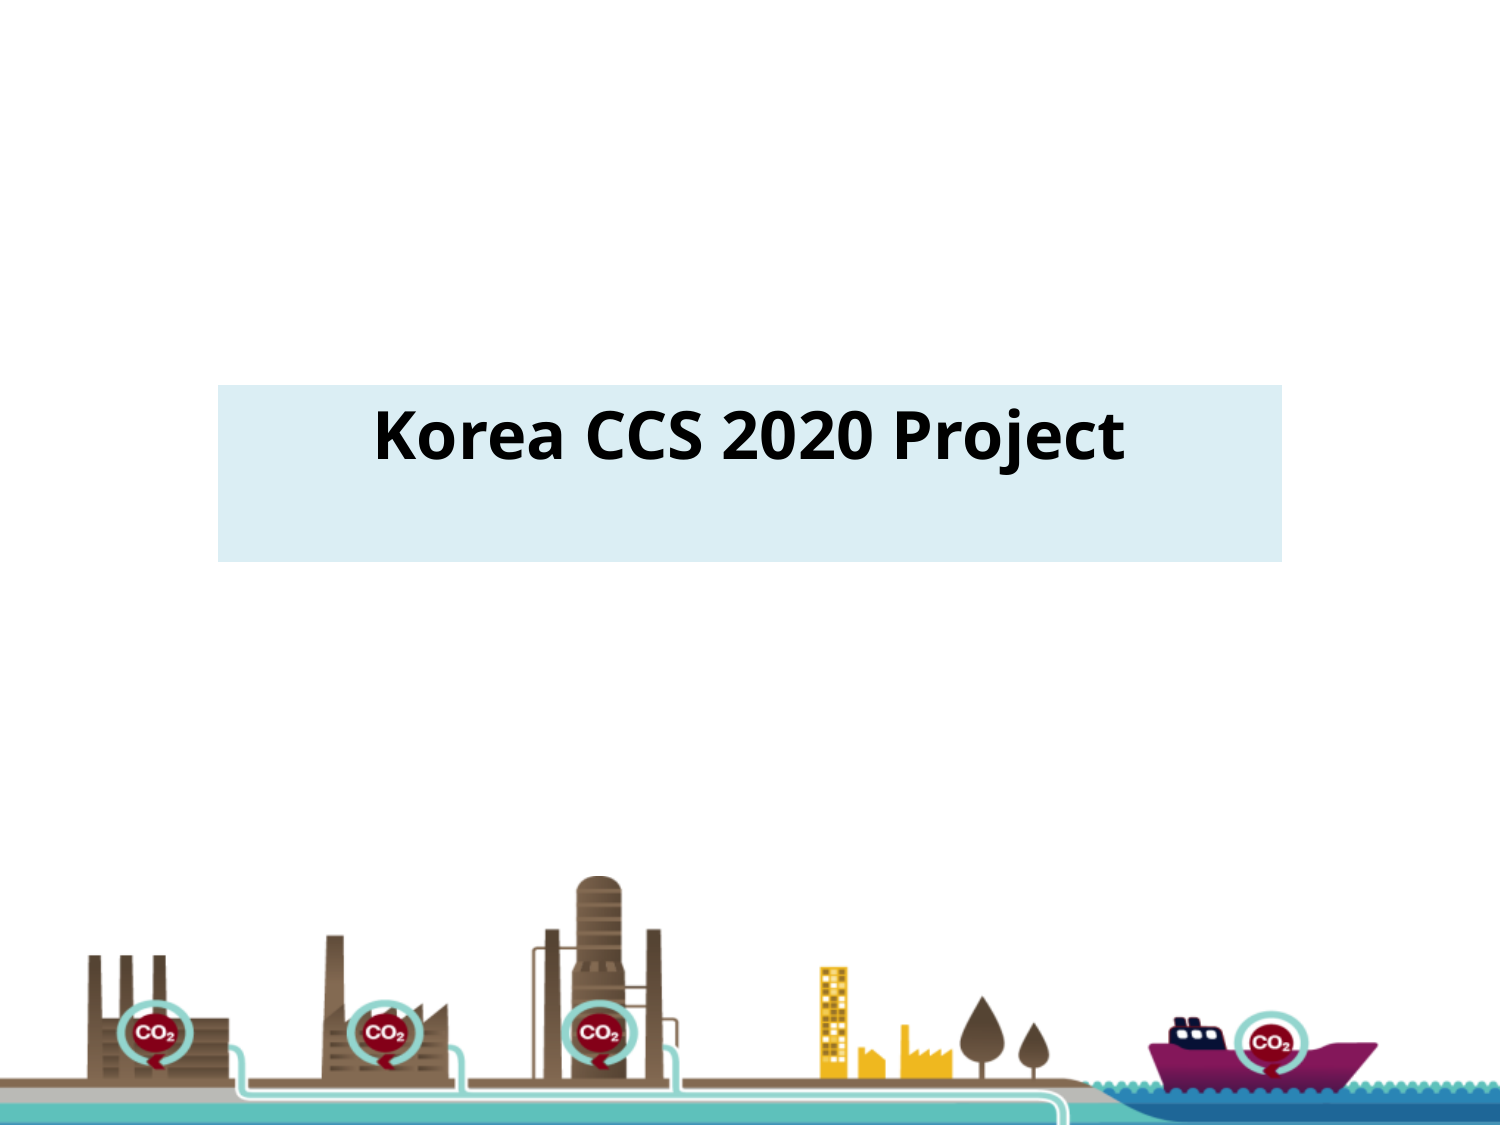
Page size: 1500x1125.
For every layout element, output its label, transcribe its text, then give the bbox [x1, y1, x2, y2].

picture [0, 875, 1500, 1125]
text_box Korea CCS 2020 Project [218, 385, 1282, 562]
